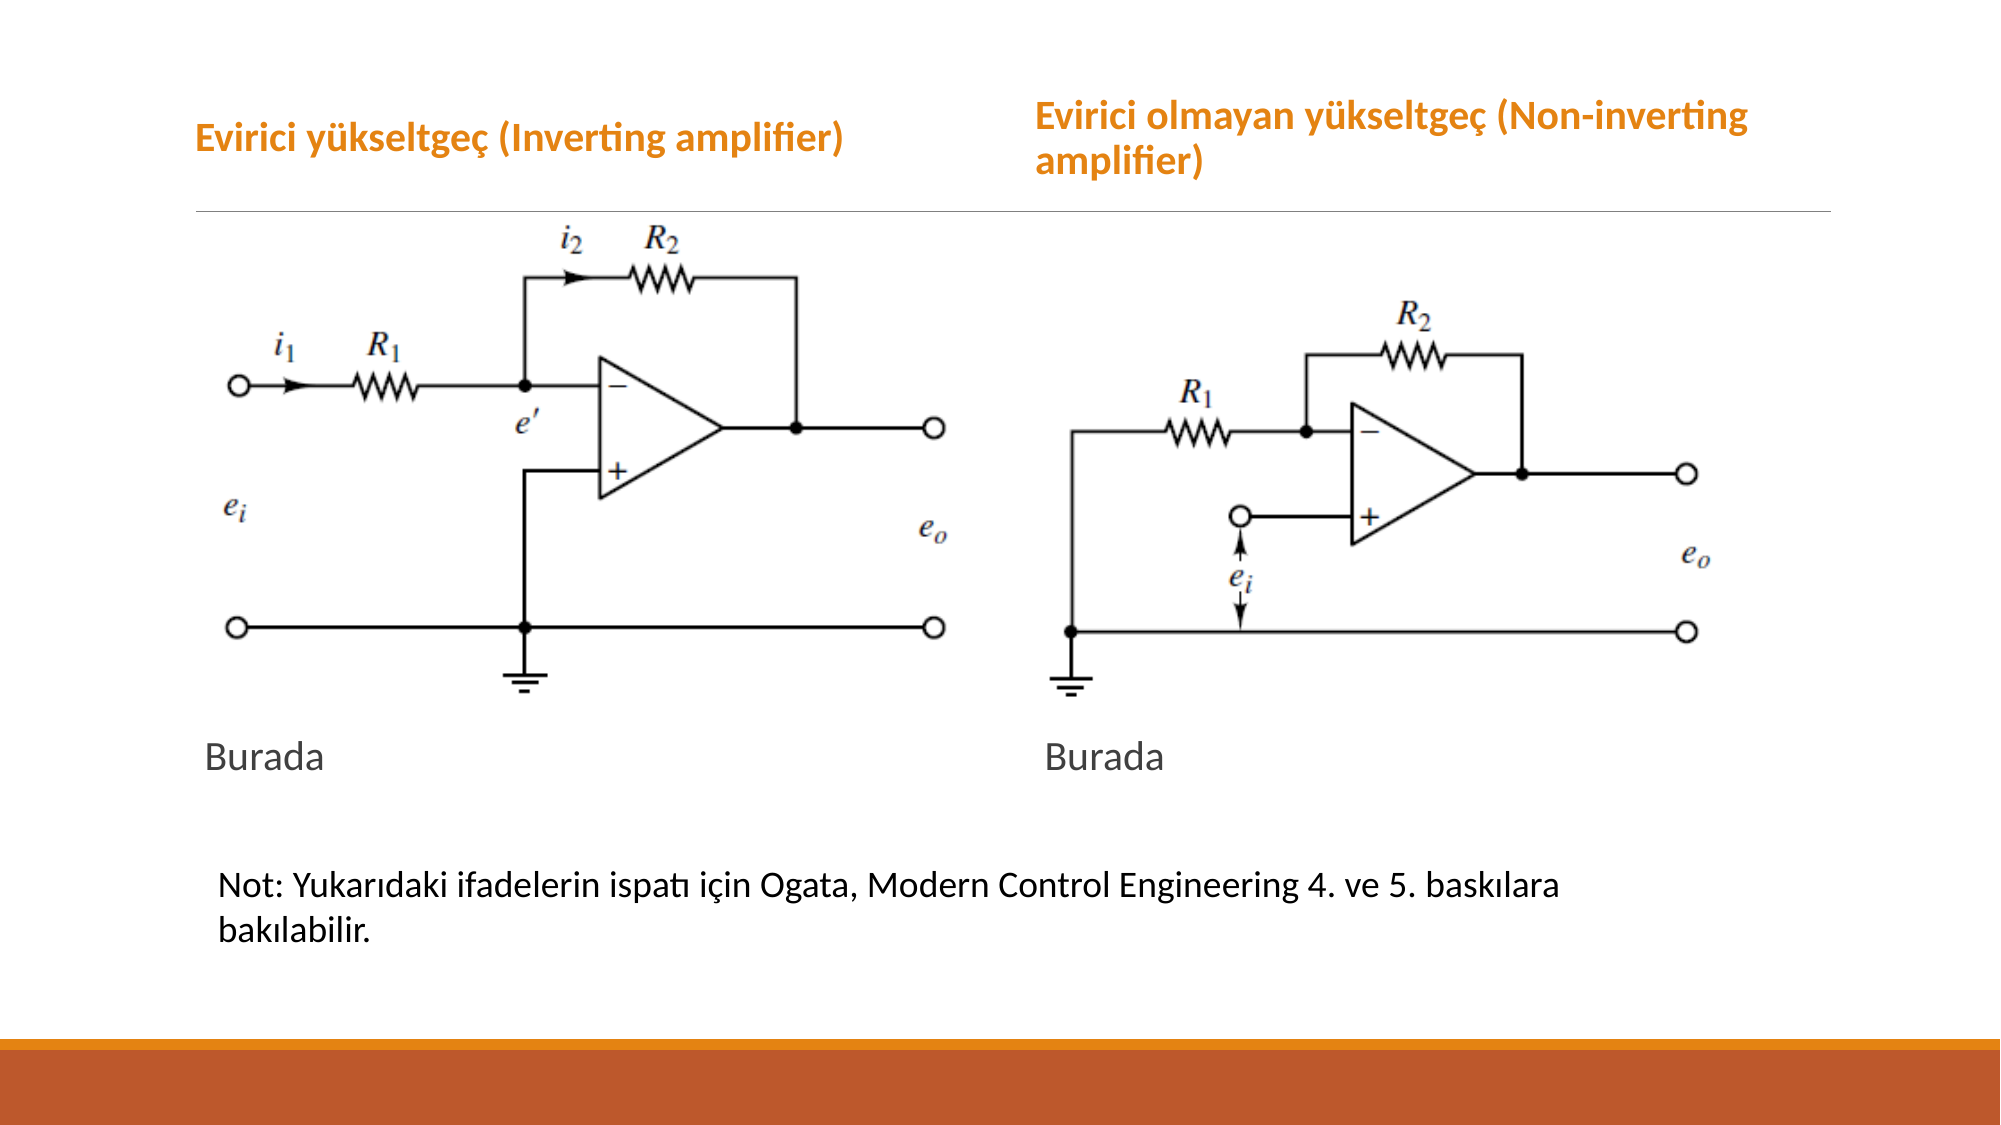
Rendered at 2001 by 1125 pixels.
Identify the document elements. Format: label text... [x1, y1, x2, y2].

picture [179, 215, 989, 728]
list Evirici yükseltgeç (Inverting amplifier) [180, 77, 990, 199]
text_box Not: Yukarıdaki ifadelerin ispatı için Ogata, Modern Control Engineering 4. ve 5. baskılara bakılabilir. [203, 853, 1735, 958]
list Evirici olmayan yükseltgeç (Non-inverting amplifier) [1020, 77, 1830, 199]
picture [1017, 296, 1735, 728]
